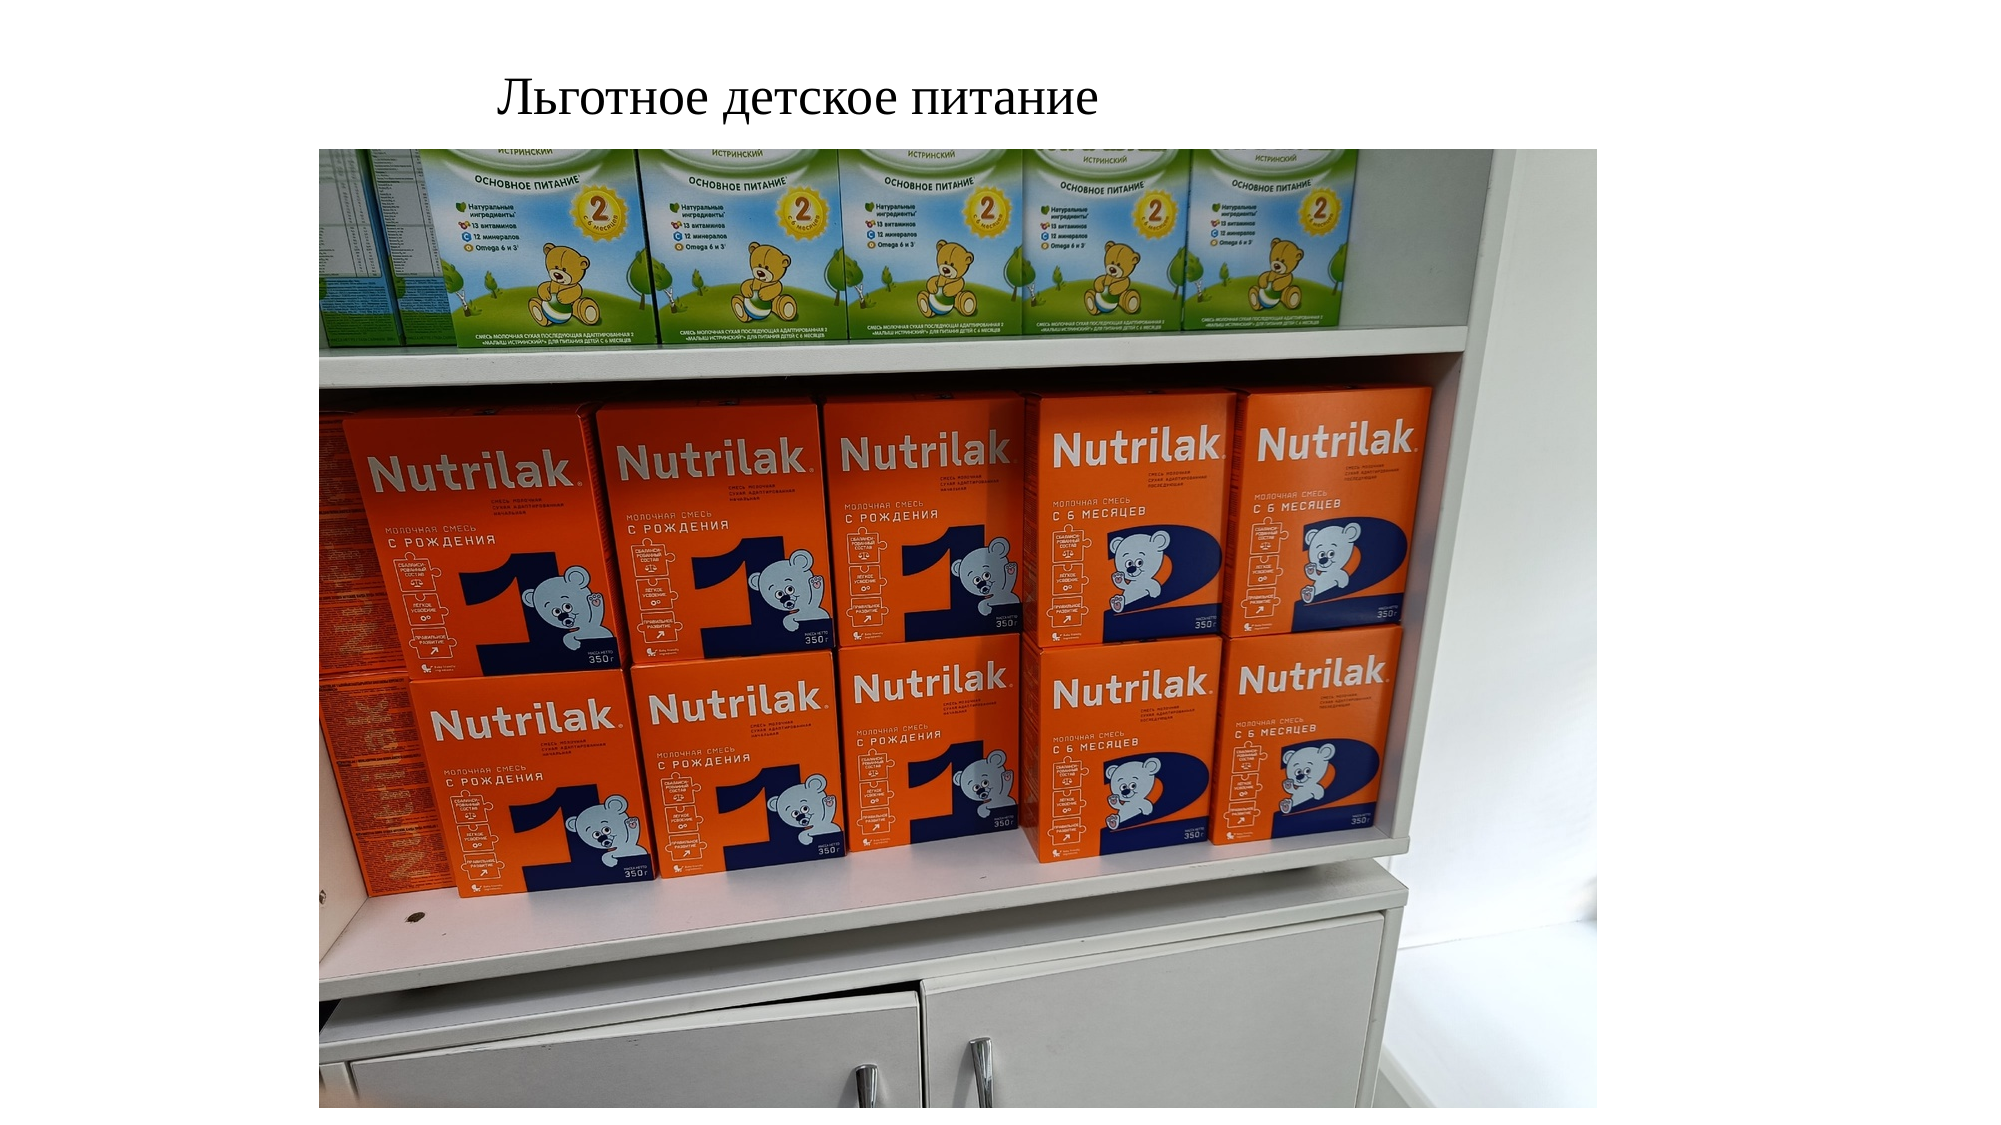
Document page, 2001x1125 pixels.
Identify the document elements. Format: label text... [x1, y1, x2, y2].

picture [318, 149, 1597, 1108]
title Льготное детское питание [482, 59, 1500, 135]
